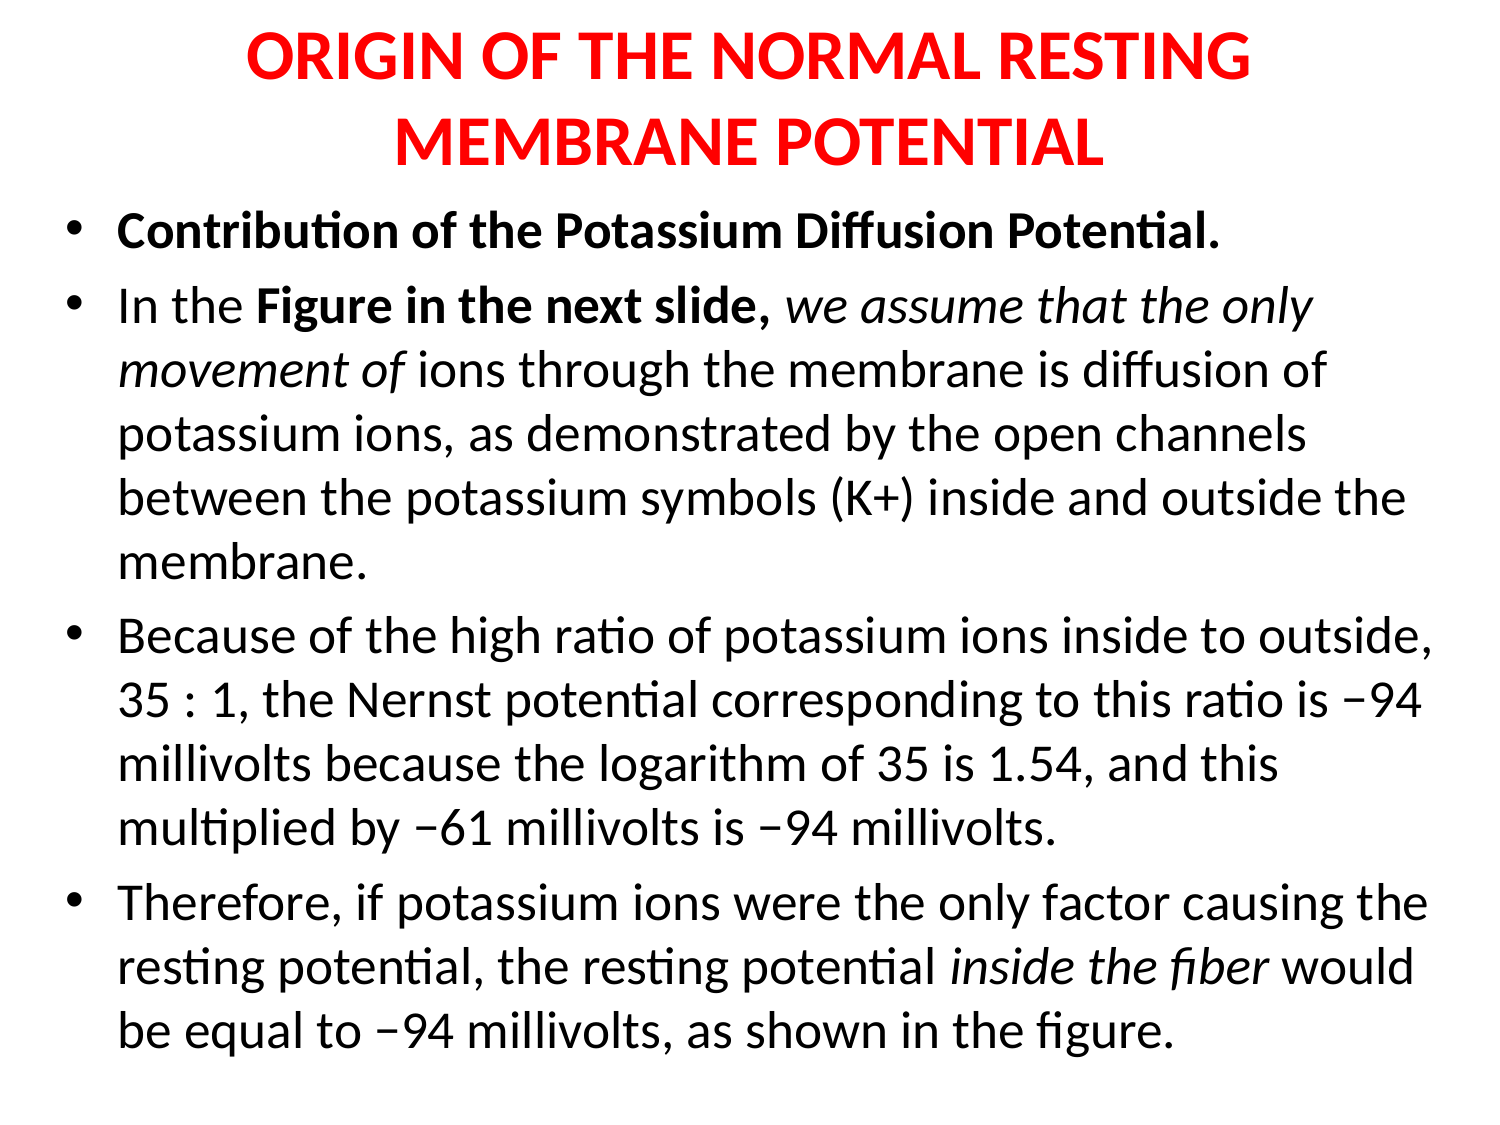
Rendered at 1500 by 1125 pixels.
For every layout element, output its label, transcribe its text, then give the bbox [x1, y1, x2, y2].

list Contribution of the Potassium Diffusion Potential. In the Figure in the next slide, we assume that the only movement of ions through the membrane is diffusion of potassium ions, as demonstrated by the open channels between the potassium symbols (K+) inside and outside the membrane. Because of the high ratio of potassium ions inside to outside, 35 : 1, the Nernst potential corresponding to this ratio is −94 millivolts because the logarithm of 35 is 1.54, and this multiplied by −61 millivolts is −94 millivolts. Therefore, if potassium ions were the only factor causing the resting potential, the resting potential inside the fiber would be equal to −94 millivolts, as shown in the figure. [50, 187, 1463, 1088]
title ORIGIN OF THE NORMAL RESTING MEMBRANE POTENTIAL [75, 0, 1425, 187]
